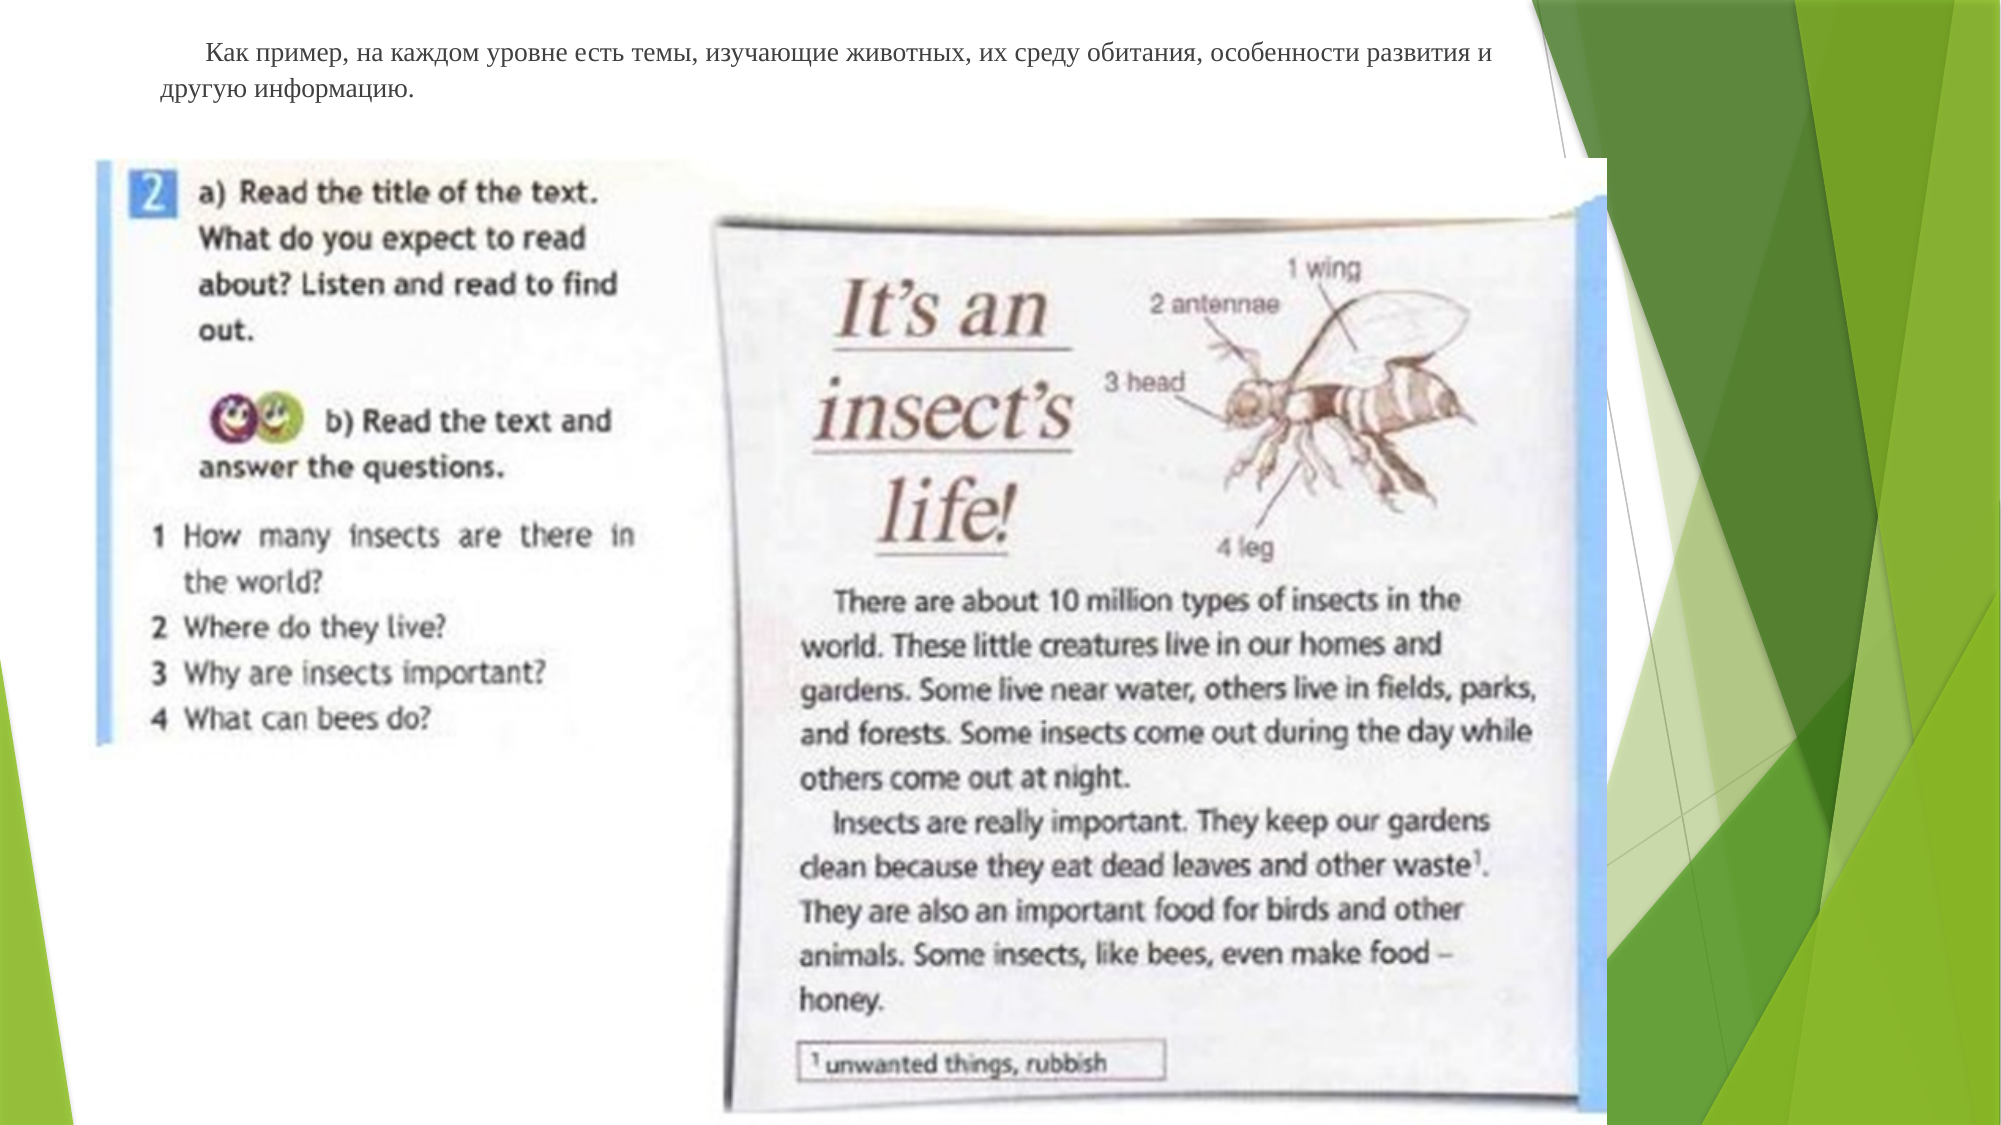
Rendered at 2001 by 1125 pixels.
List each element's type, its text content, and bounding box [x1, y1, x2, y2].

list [88, 158, 1607, 1125]
title Как пример, на каждом уровне есть темы, изучающие животных, их среду обитания, особенности развития и другую информацию. [111, 23, 1522, 144]
